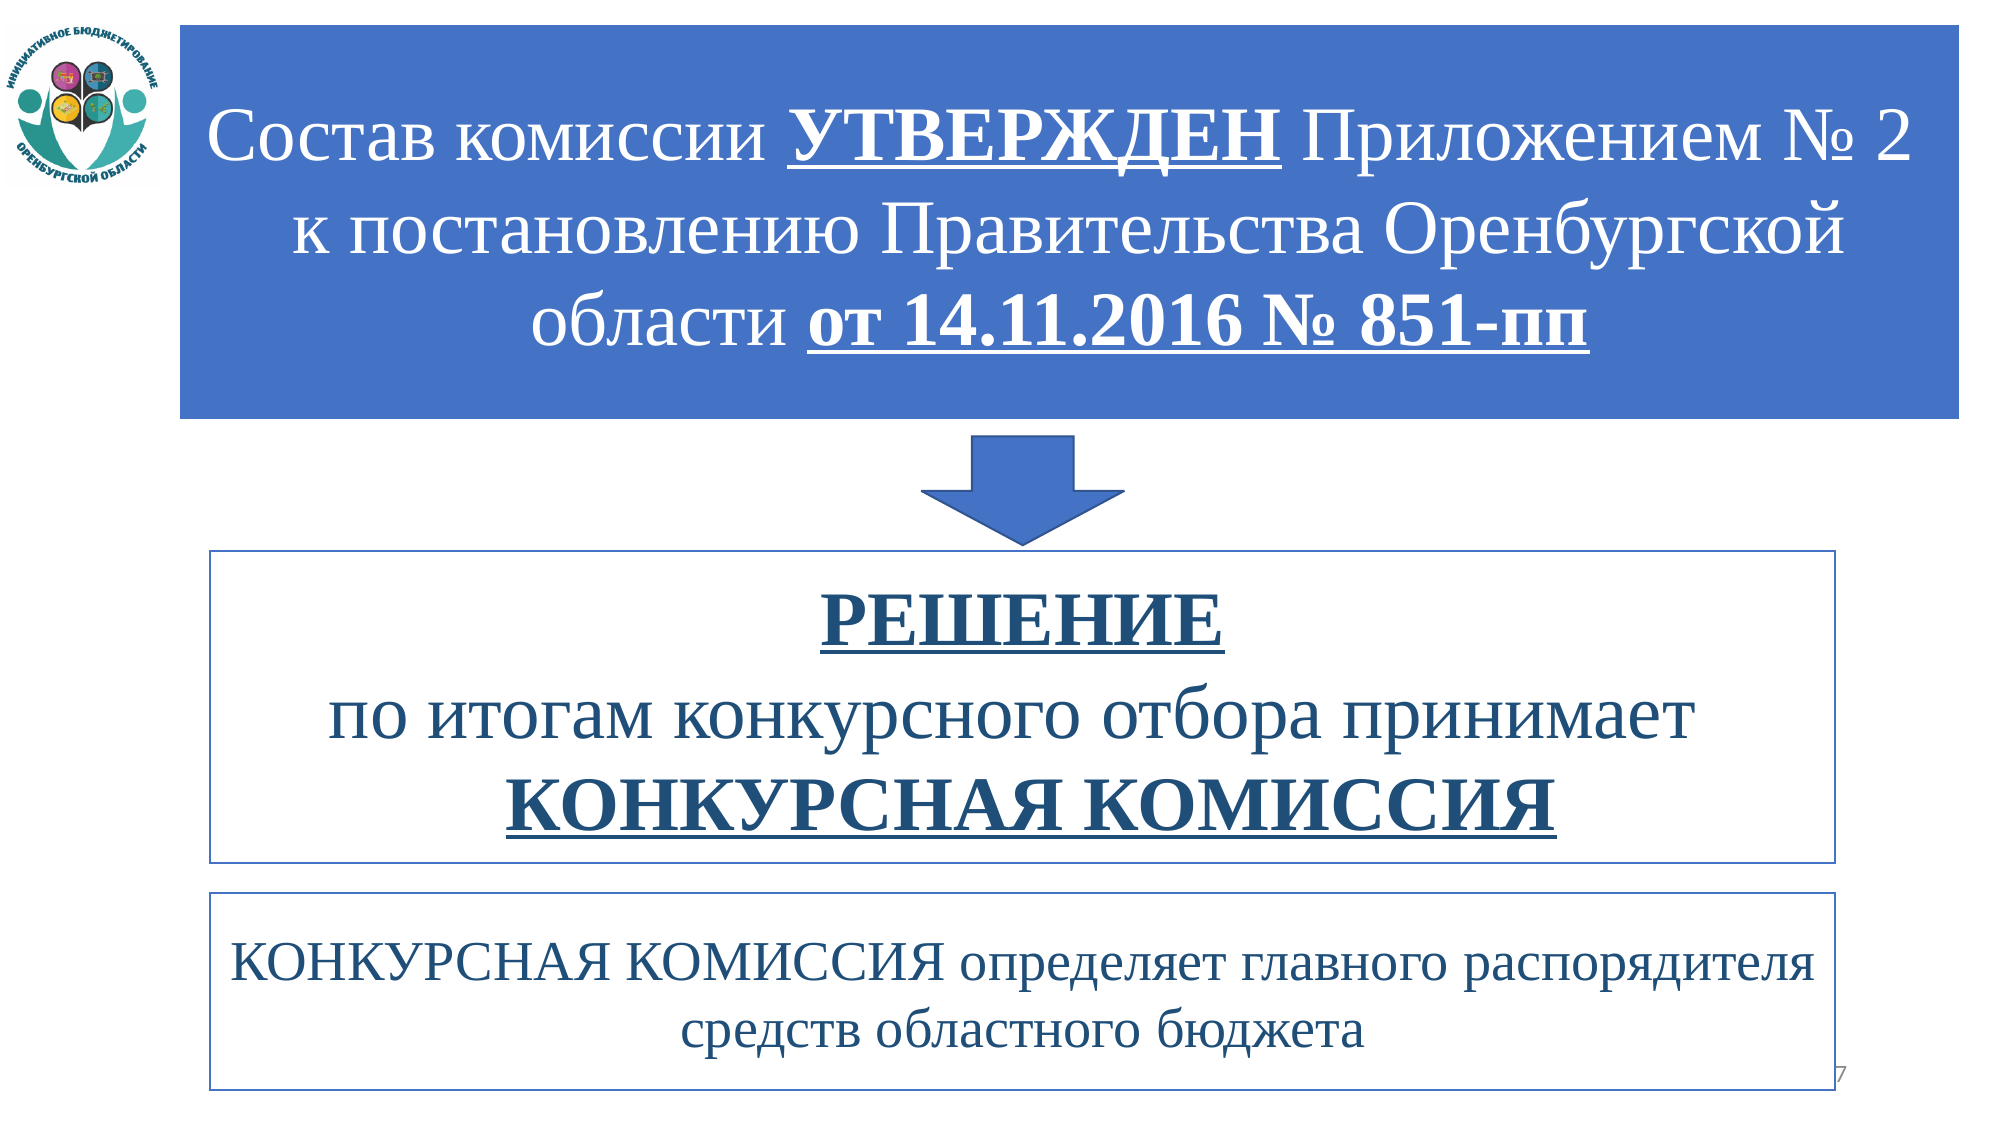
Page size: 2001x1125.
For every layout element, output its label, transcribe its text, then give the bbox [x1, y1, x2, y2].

picture [3, 23, 160, 187]
text_box Состав комиссии УТВЕРЖДЕН Приложением № 2 к постановлению Правительства Оренбургской области от 14.11.2016 № 851-пп [177, 22, 1962, 422]
text_box РЕШЕНИЕ по итогам конкурсного отбора принимает КОНКУРСНАЯ КОМИССИЯ [209, 550, 1836, 864]
text_box КОНКУРСНАЯ КОМИССИЯ определяет главного распорядителя средств областного бюджета [209, 892, 1836, 1091]
text_box [920, 435, 1125, 547]
slide_number 17 [1412, 1042, 1863, 1103]
